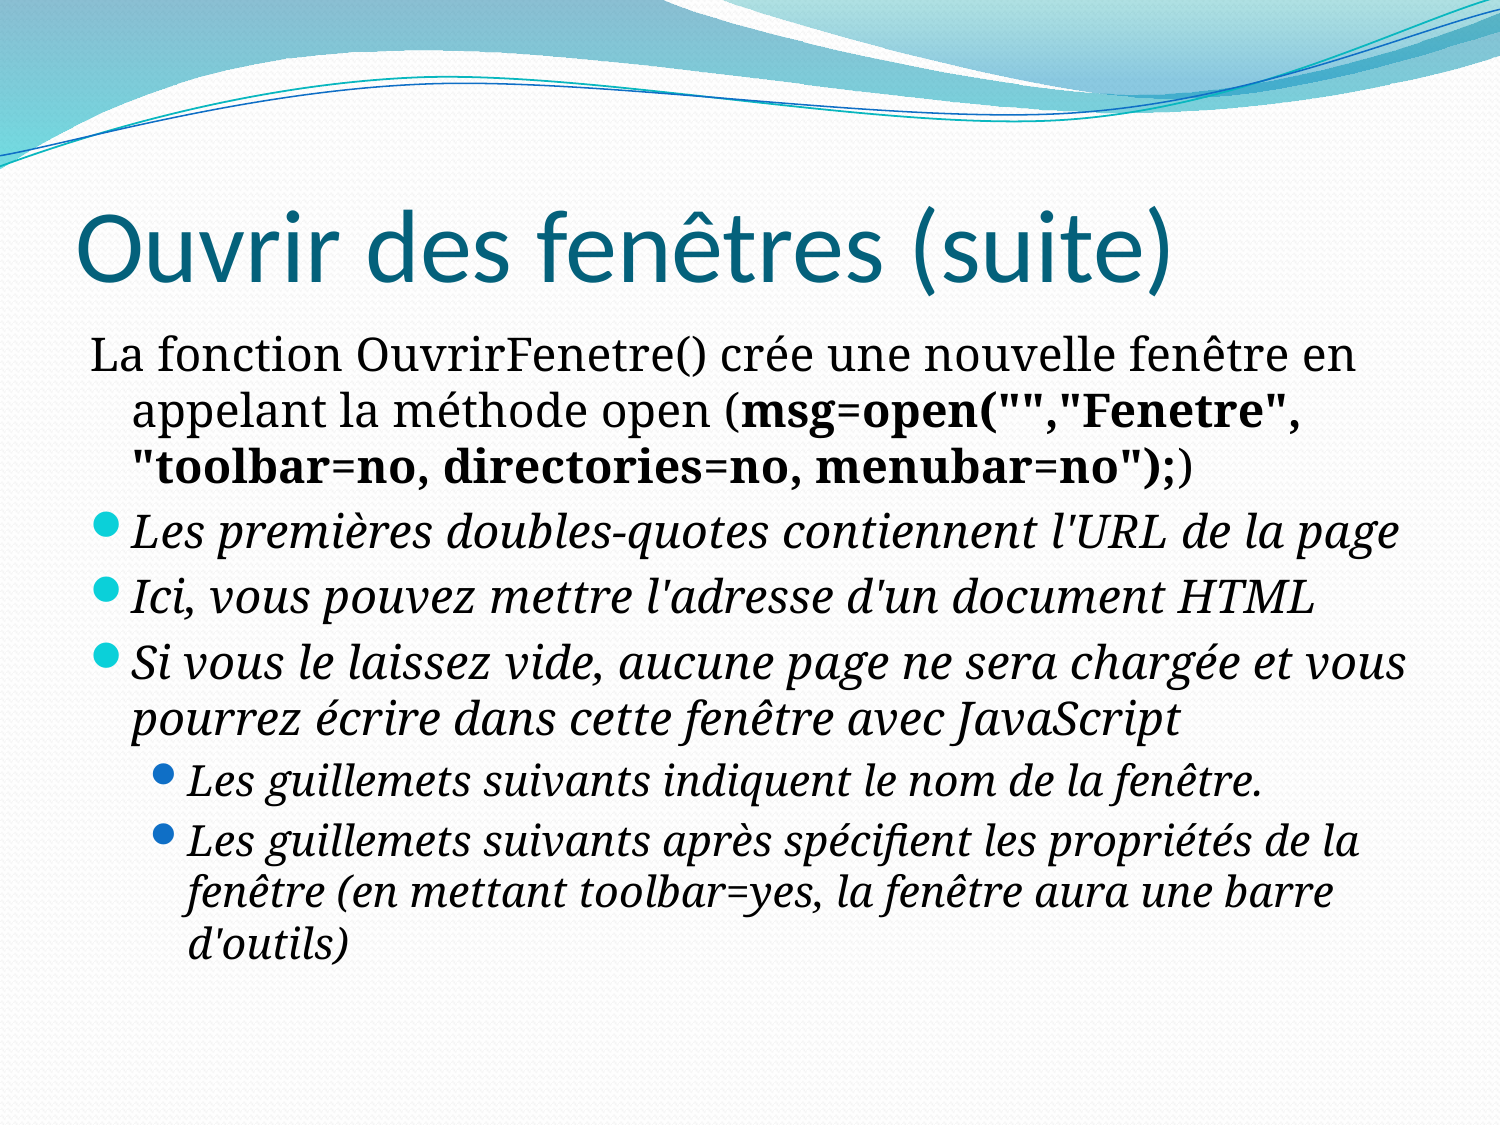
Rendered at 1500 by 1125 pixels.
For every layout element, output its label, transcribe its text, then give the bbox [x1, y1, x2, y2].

list La fonction OuvrirFenetre() crée une nouvelle fenêtre en appelant la méthode open (msg=open("","Fenetre", "toolbar=no, directories=no, menubar=no");) Les premières doubles-quotes contiennent l'URL de la page Ici, vous pouvez mettre l'adresse d'un document HTML Si vous le laissez vide, aucune page ne sera chargée et vous pourrez écrire dans cette fenêtre avec JavaScript Les guillemets suivants indiquent le nom de la fenêtre. Les guillemets suivants après spécifient les propriétés de la fenêtre (en mettant toolbar=yes, la fenêtre aura une barre d'outils) [75, 317, 1425, 1038]
title Ouvrir des fenêtres (suite) [75, 115, 1425, 303]
